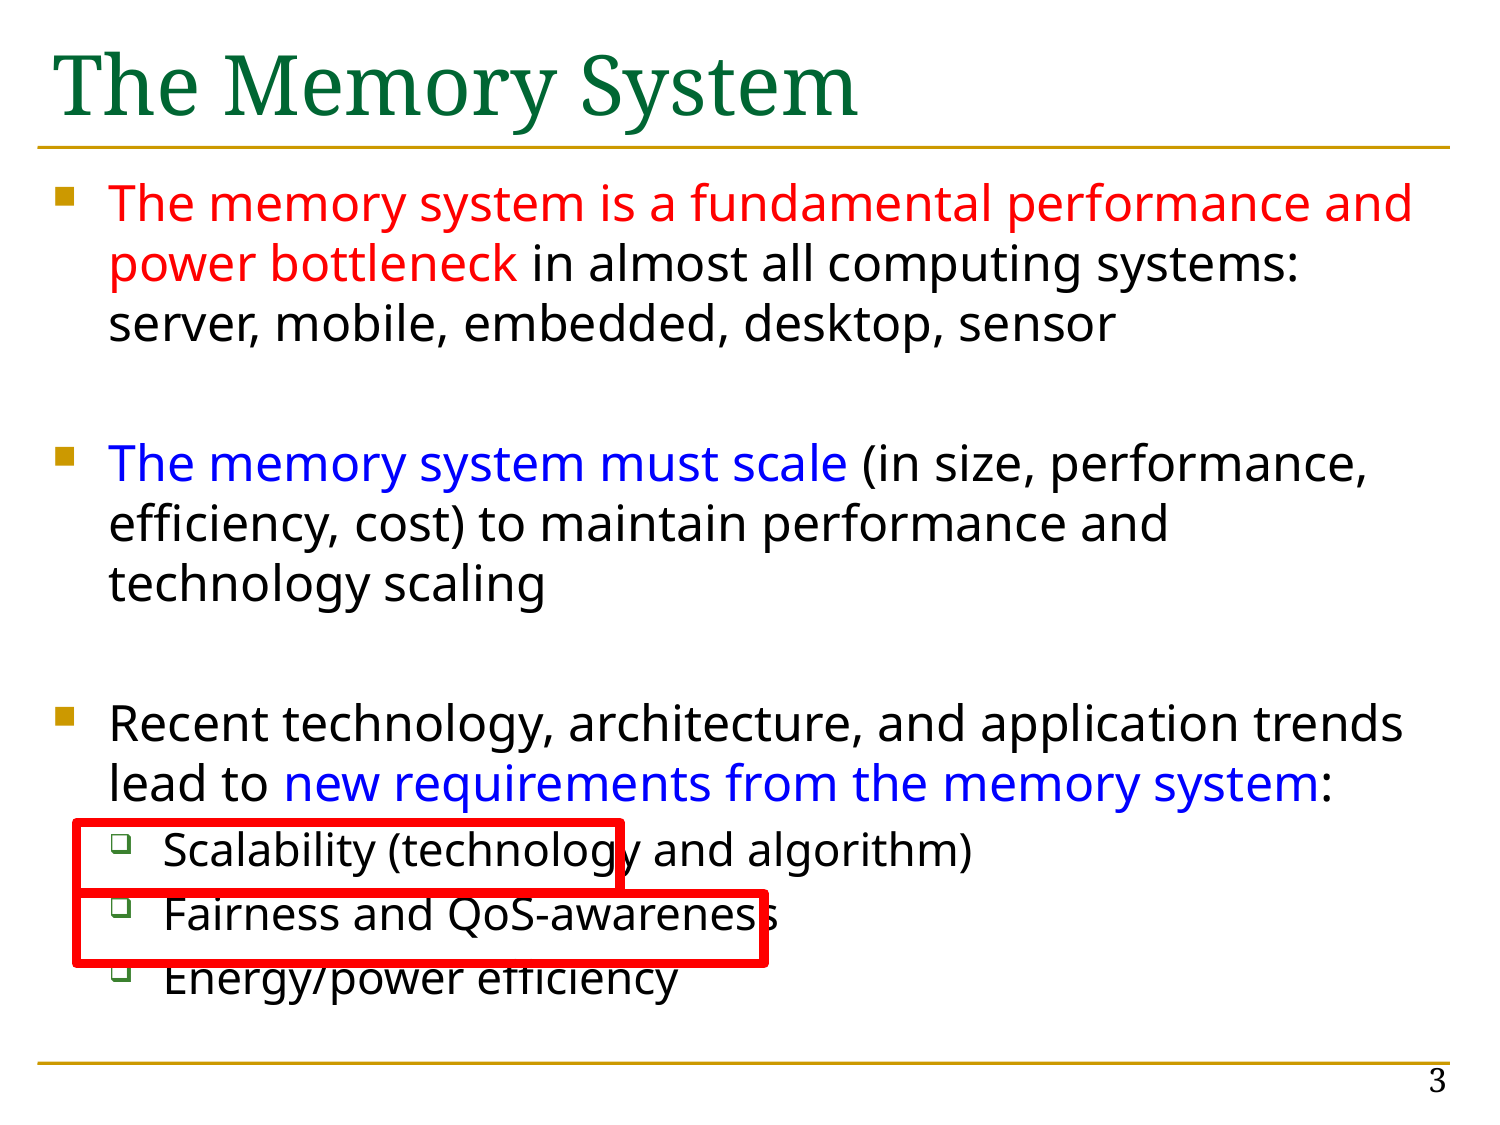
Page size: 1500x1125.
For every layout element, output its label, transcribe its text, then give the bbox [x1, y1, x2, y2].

text_box [75, 820, 622, 895]
list The memory system is a fundamental performance and power bottleneck in almost all computing systems: server, mobile, embedded, desktop, sensor The memory system must scale (in size, performance, efficiency, cost) to maintain performance and technology scaling Recent technology, architecture, and application trends lead to new requirements from the memory system: Scalability (technology and algorithm) Fairness and QoS-awareness Energy/power efficiency [37, 163, 1450, 1016]
text_box [75, 891, 766, 966]
title The Memory System [37, 24, 1450, 163]
slide_number 3 [1111, 1036, 1462, 1112]
